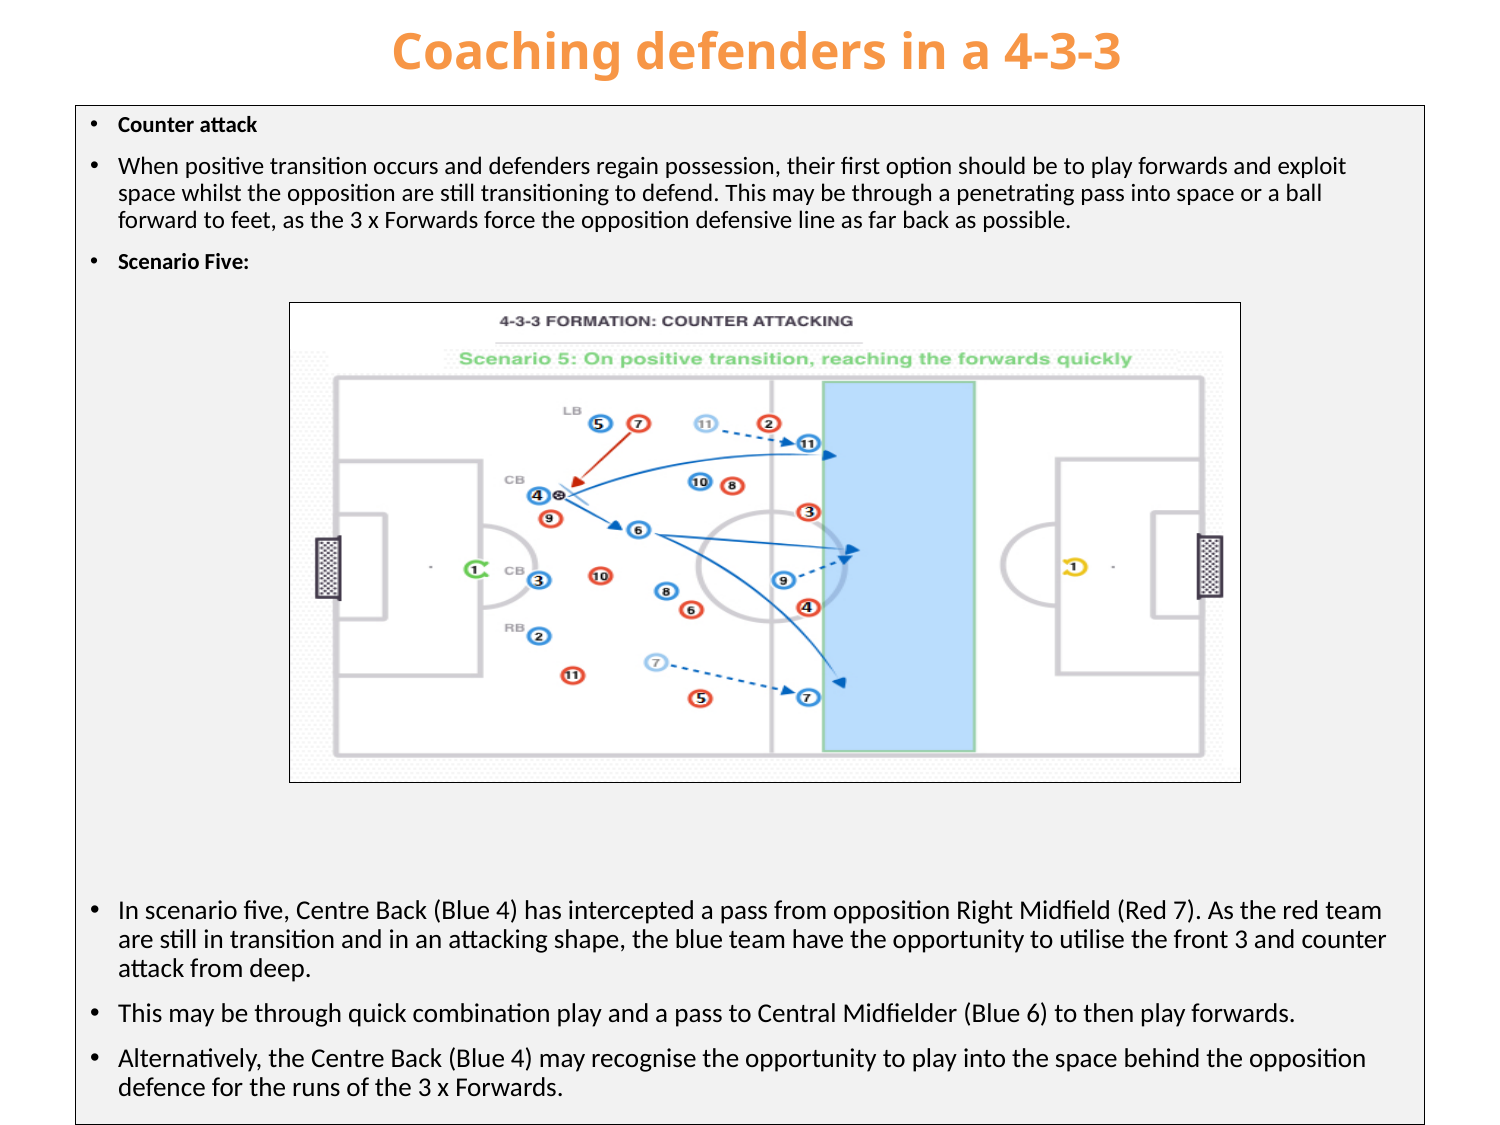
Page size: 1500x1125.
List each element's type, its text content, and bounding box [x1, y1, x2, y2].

list Counter attack When positive transition occurs and defenders regain possession, their first option should be to play forwards and exploit space whilst the opposition are still transitioning to defend. This may be through a penetrating pass into space or a ball forward to feet, as the 3 x Forwards force the opposition defensive line as far back as possible. Scenario Five: In scenario five, Centre Back (Blue 4) has intercepted a pass from opposition Right Midfield (Red 7). As the red team are still in transition and in an attacking shape, the blue team have the opportunity to utilise the front 3 and counter attack from deep. This may be through quick combination play and a pass to Central Midfielder (Blue 6) to then play forwards. Alternatively, the Centre Back (Blue 4) may recognise the opportunity to play into the space behind the opposition defence for the runs of the 3 x Forwards. [75, 105, 1425, 1125]
picture [289, 302, 1241, 783]
title Coaching defenders in a 4-3-3 [82, 0, 1432, 108]
